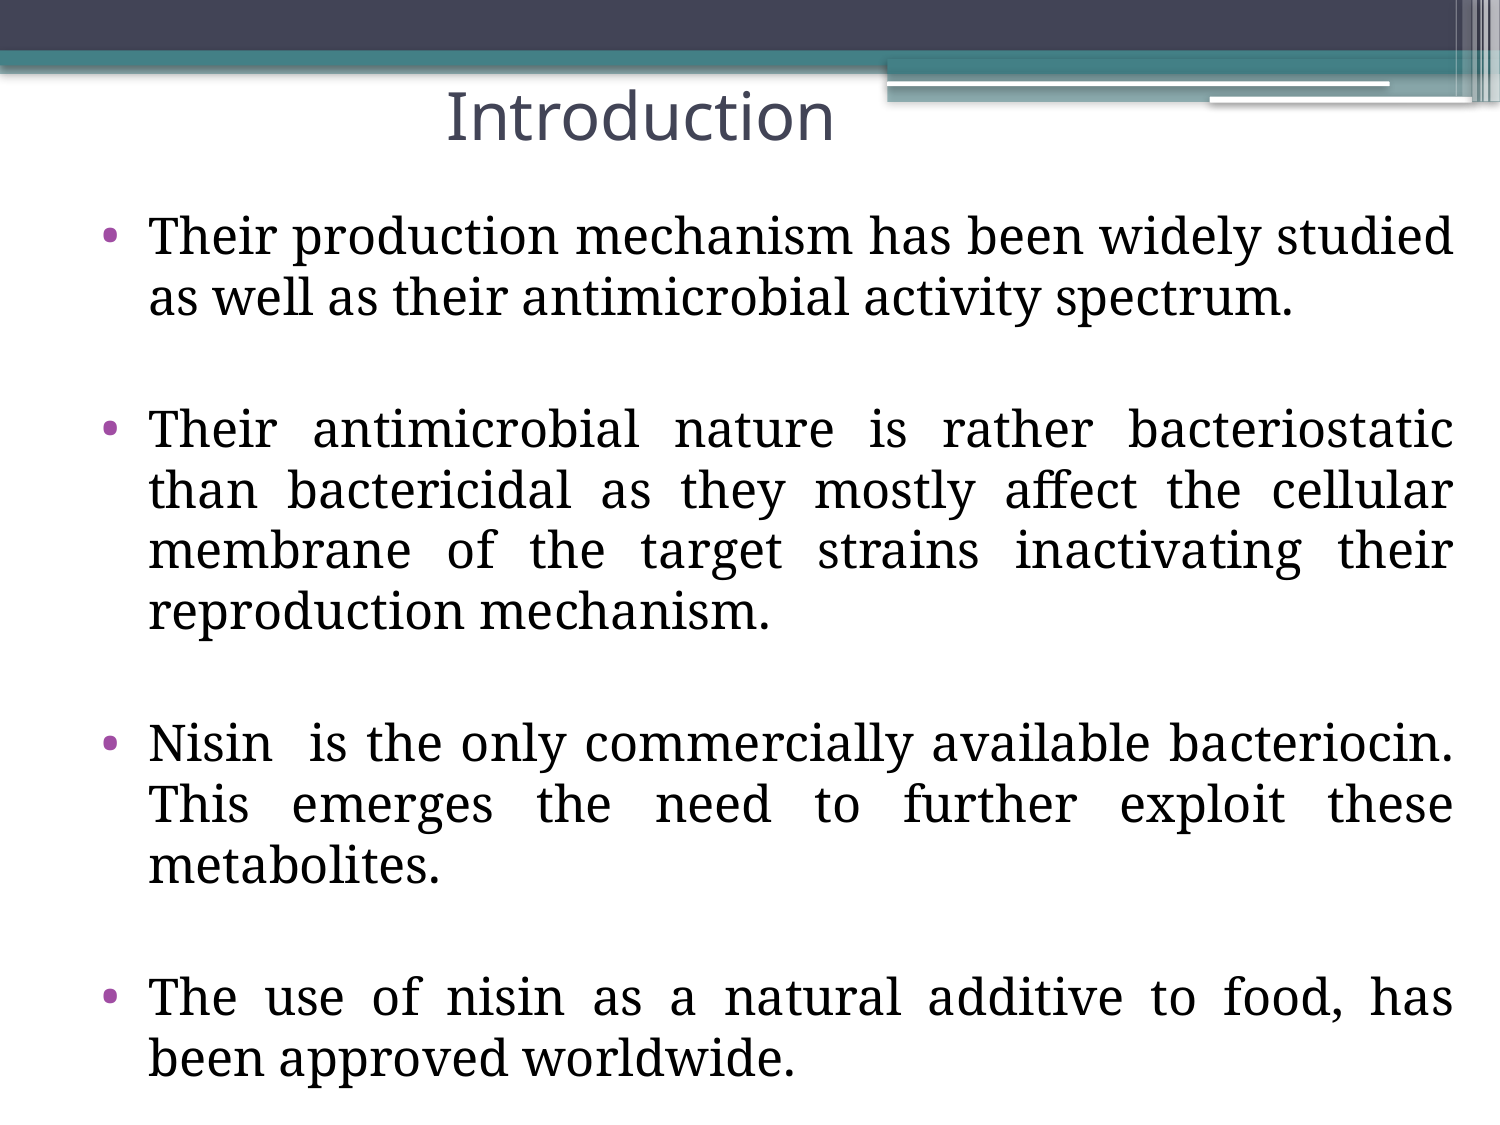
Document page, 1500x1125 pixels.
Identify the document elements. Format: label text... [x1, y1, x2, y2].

title Introduction [29, 66, 1255, 162]
list Their production mechanism has been widely studied as well as their antimicrobial activity spectrum. Their antimicrobial nature is rather bacteriostatic than bactericidal as they mostly affect the cellular membrane of the target strains inactivating their reproduction mechanism. Nisin is the only commercially available bacteriocin. This emerges the need to further exploit these metabolites. The use of nisin as a natural additive to food, has been approved worldwide. [76, 196, 1471, 1095]
